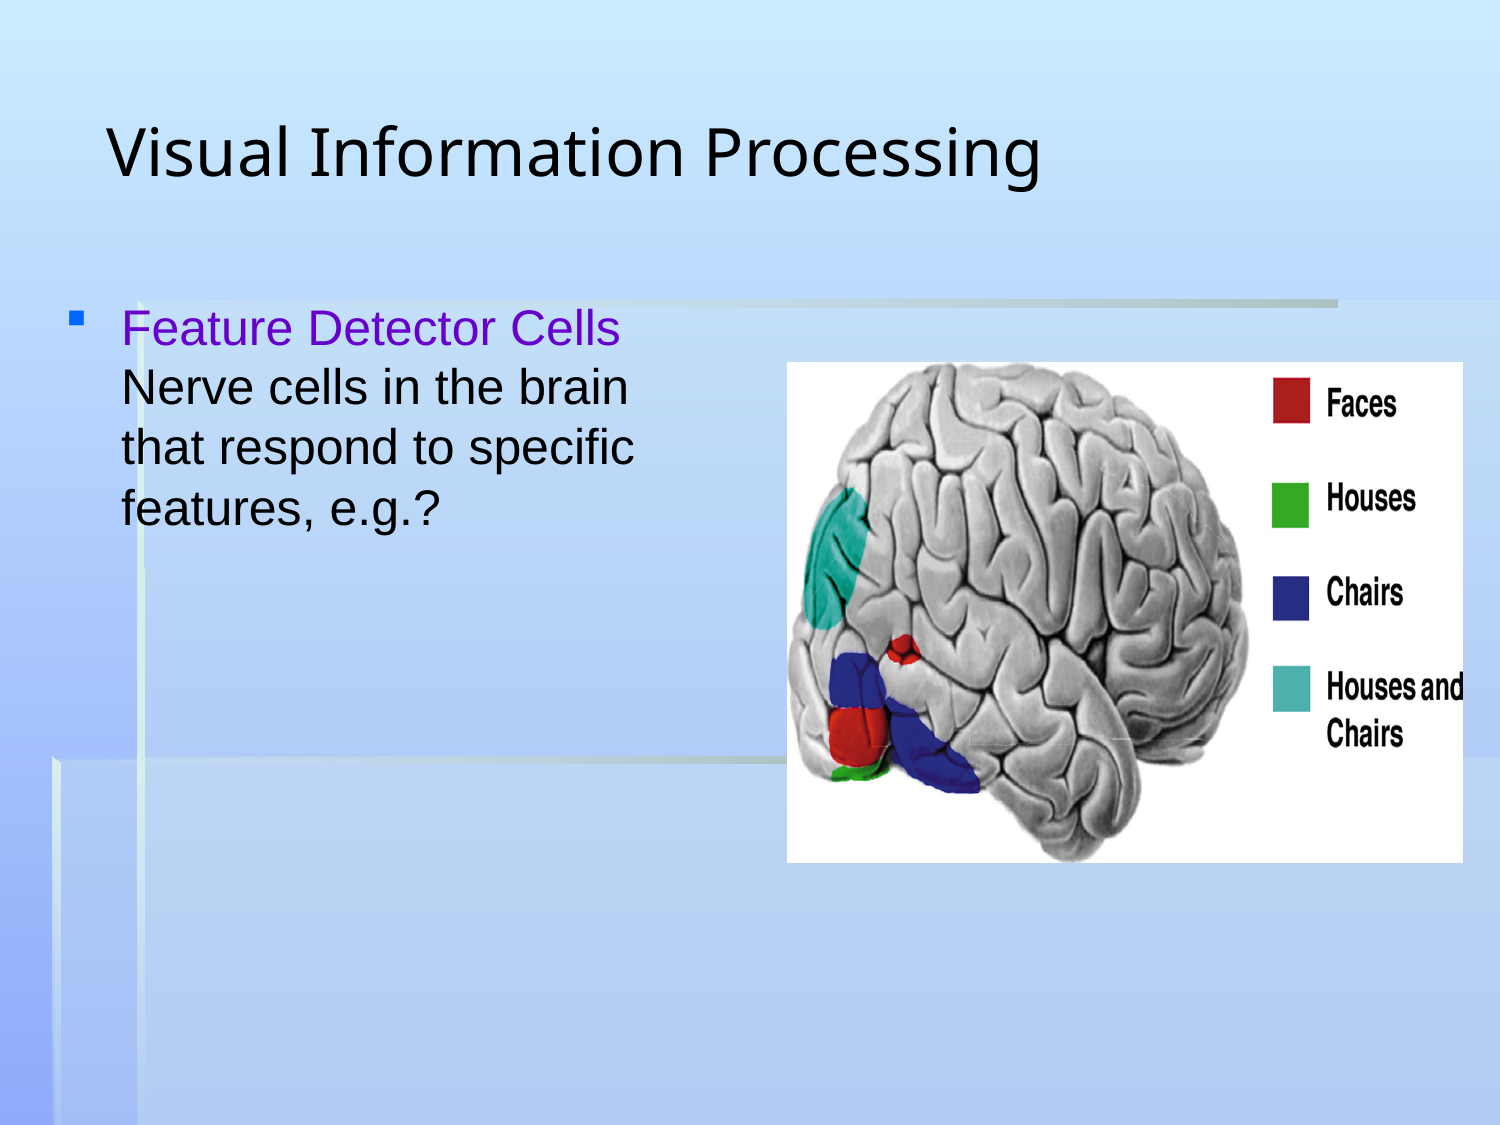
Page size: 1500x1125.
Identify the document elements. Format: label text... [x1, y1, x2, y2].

picture [787, 362, 1463, 863]
list Feature Detector Cells Nerve cells in the brain that respond to specific features, e.g.? [49, 287, 726, 1076]
title Visual Information Processing [91, 53, 1222, 257]
